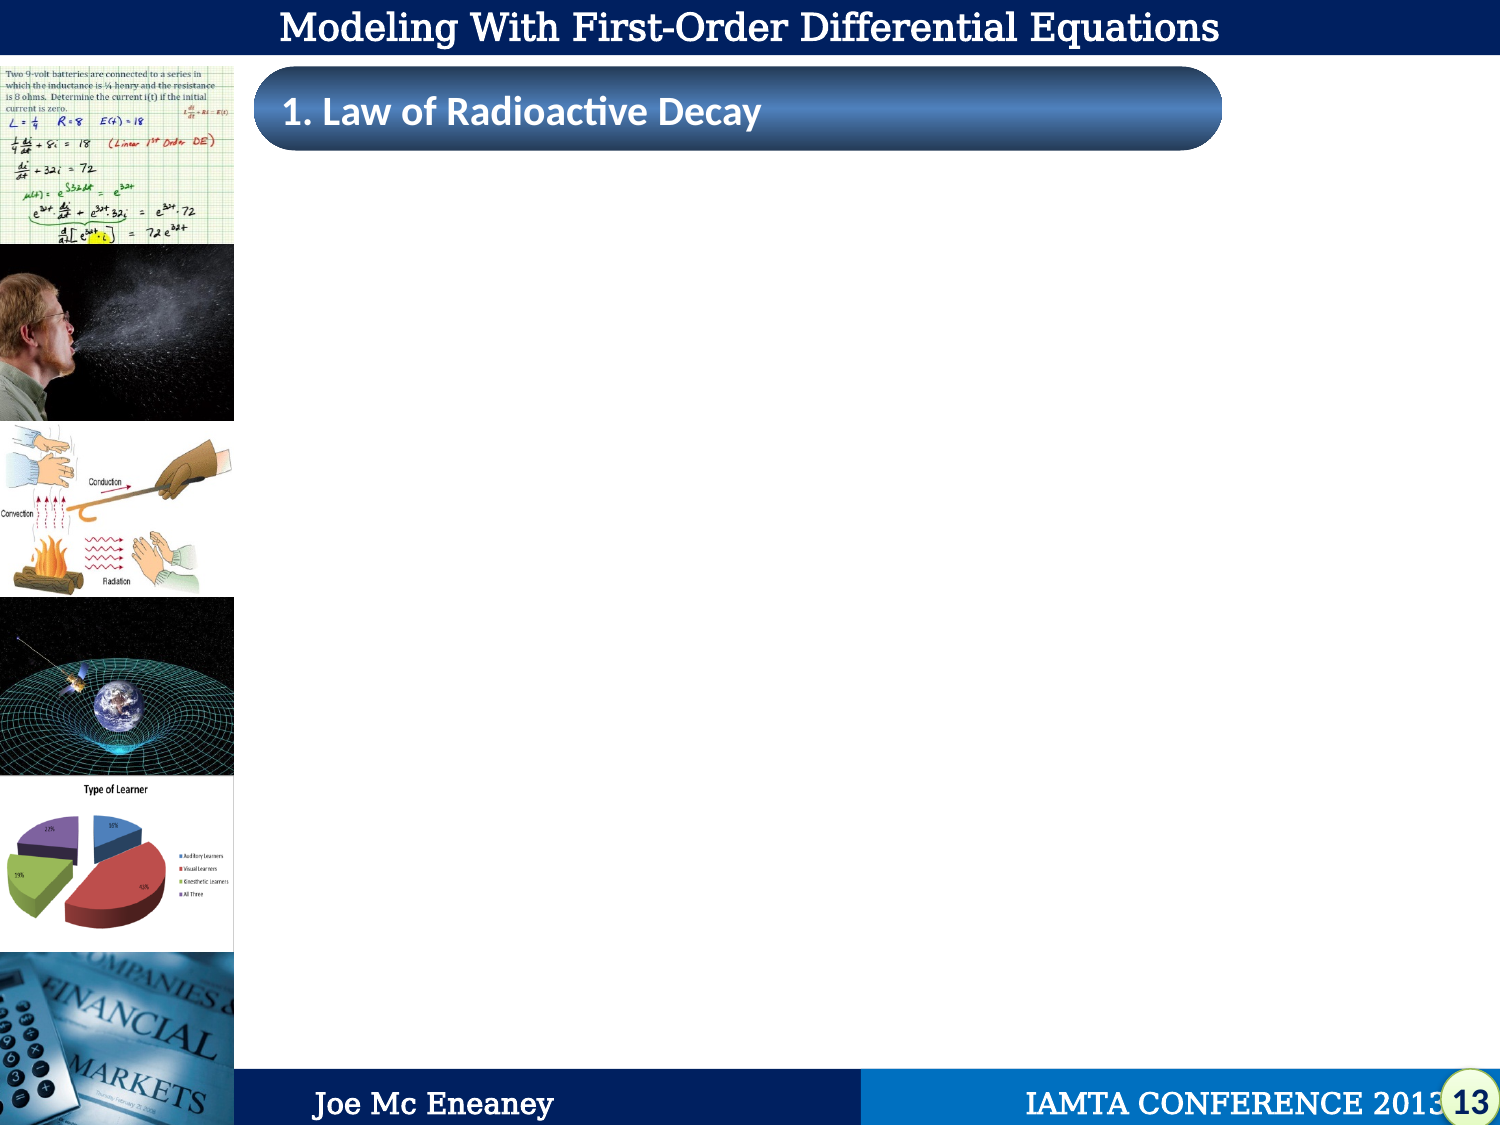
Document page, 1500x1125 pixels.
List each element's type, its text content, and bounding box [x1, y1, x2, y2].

text_box 13 [1440, 1068, 1500, 1125]
text_box Modeling With First-Order Differential Equations [0, 0, 1500, 56]
picture [0, 66, 235, 1125]
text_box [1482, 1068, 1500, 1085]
text_box 1. Law of Radioactive Decay [253, 66, 1223, 151]
text_box IAMTA CONFERENCE 2013 [860, 1068, 1457, 1125]
text_box Joe Mc Eneaney [240, 1068, 860, 1125]
